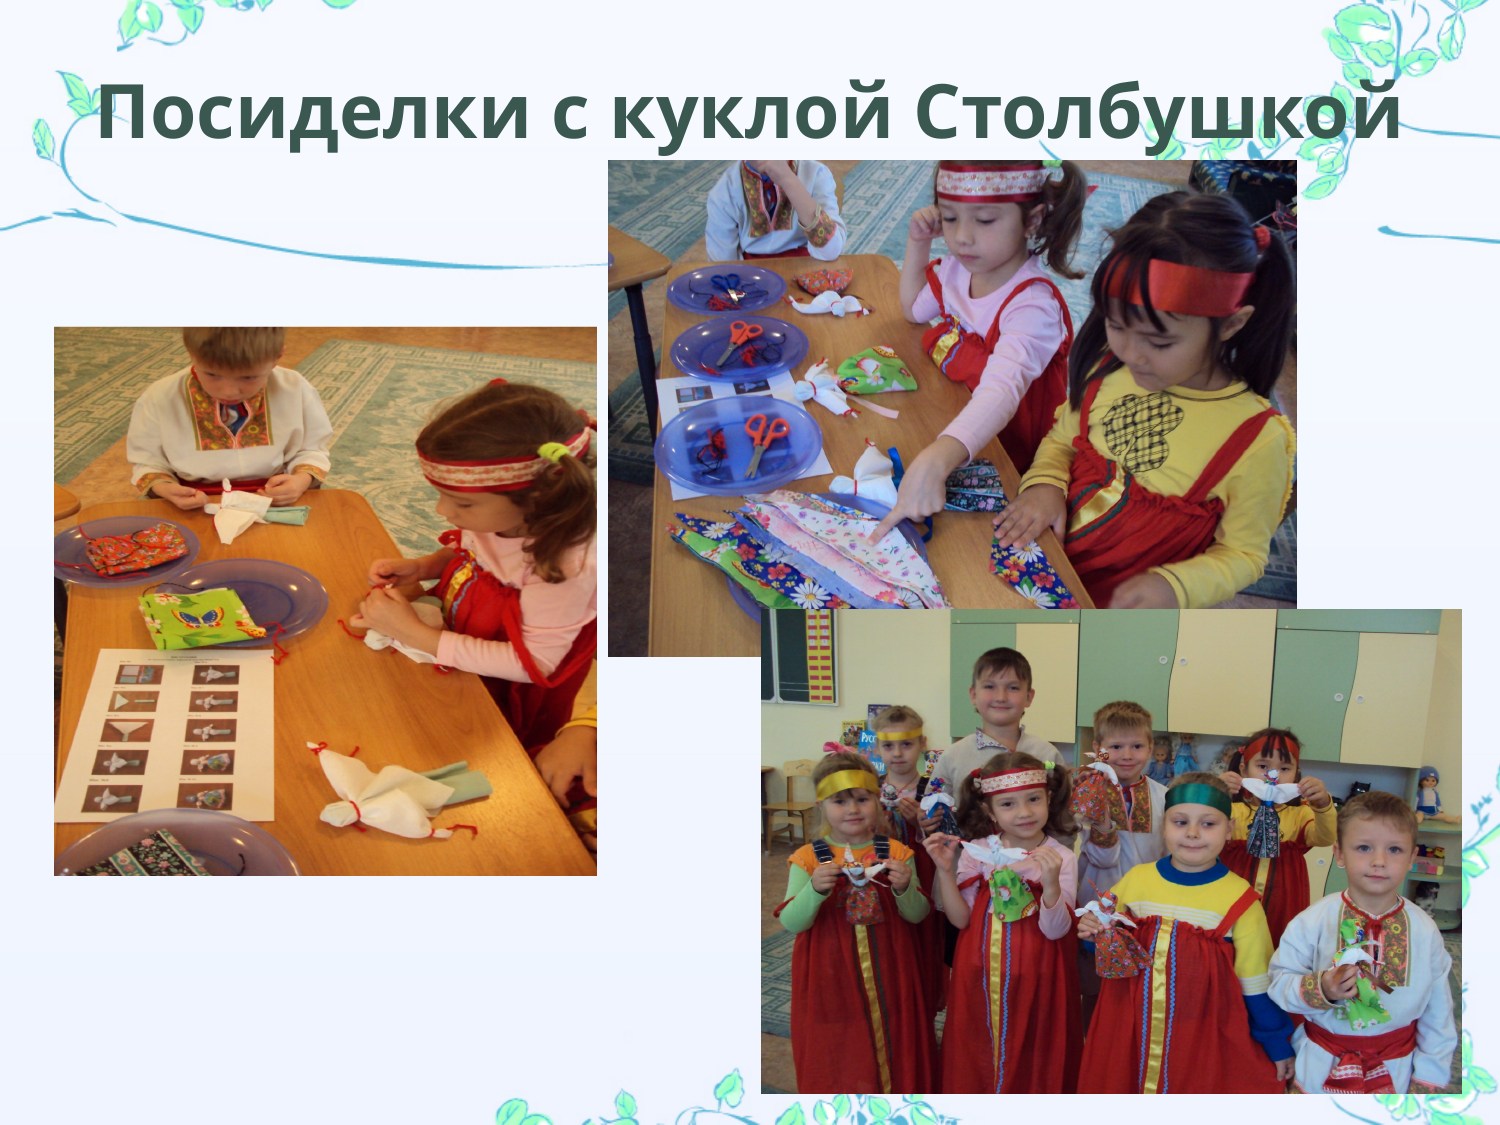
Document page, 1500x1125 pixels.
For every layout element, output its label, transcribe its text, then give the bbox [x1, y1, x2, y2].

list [49, 328, 600, 873]
title Посиделки с куклой Столбушкой [75, 45, 1425, 173]
picture [0, 0, 1500, 1125]
